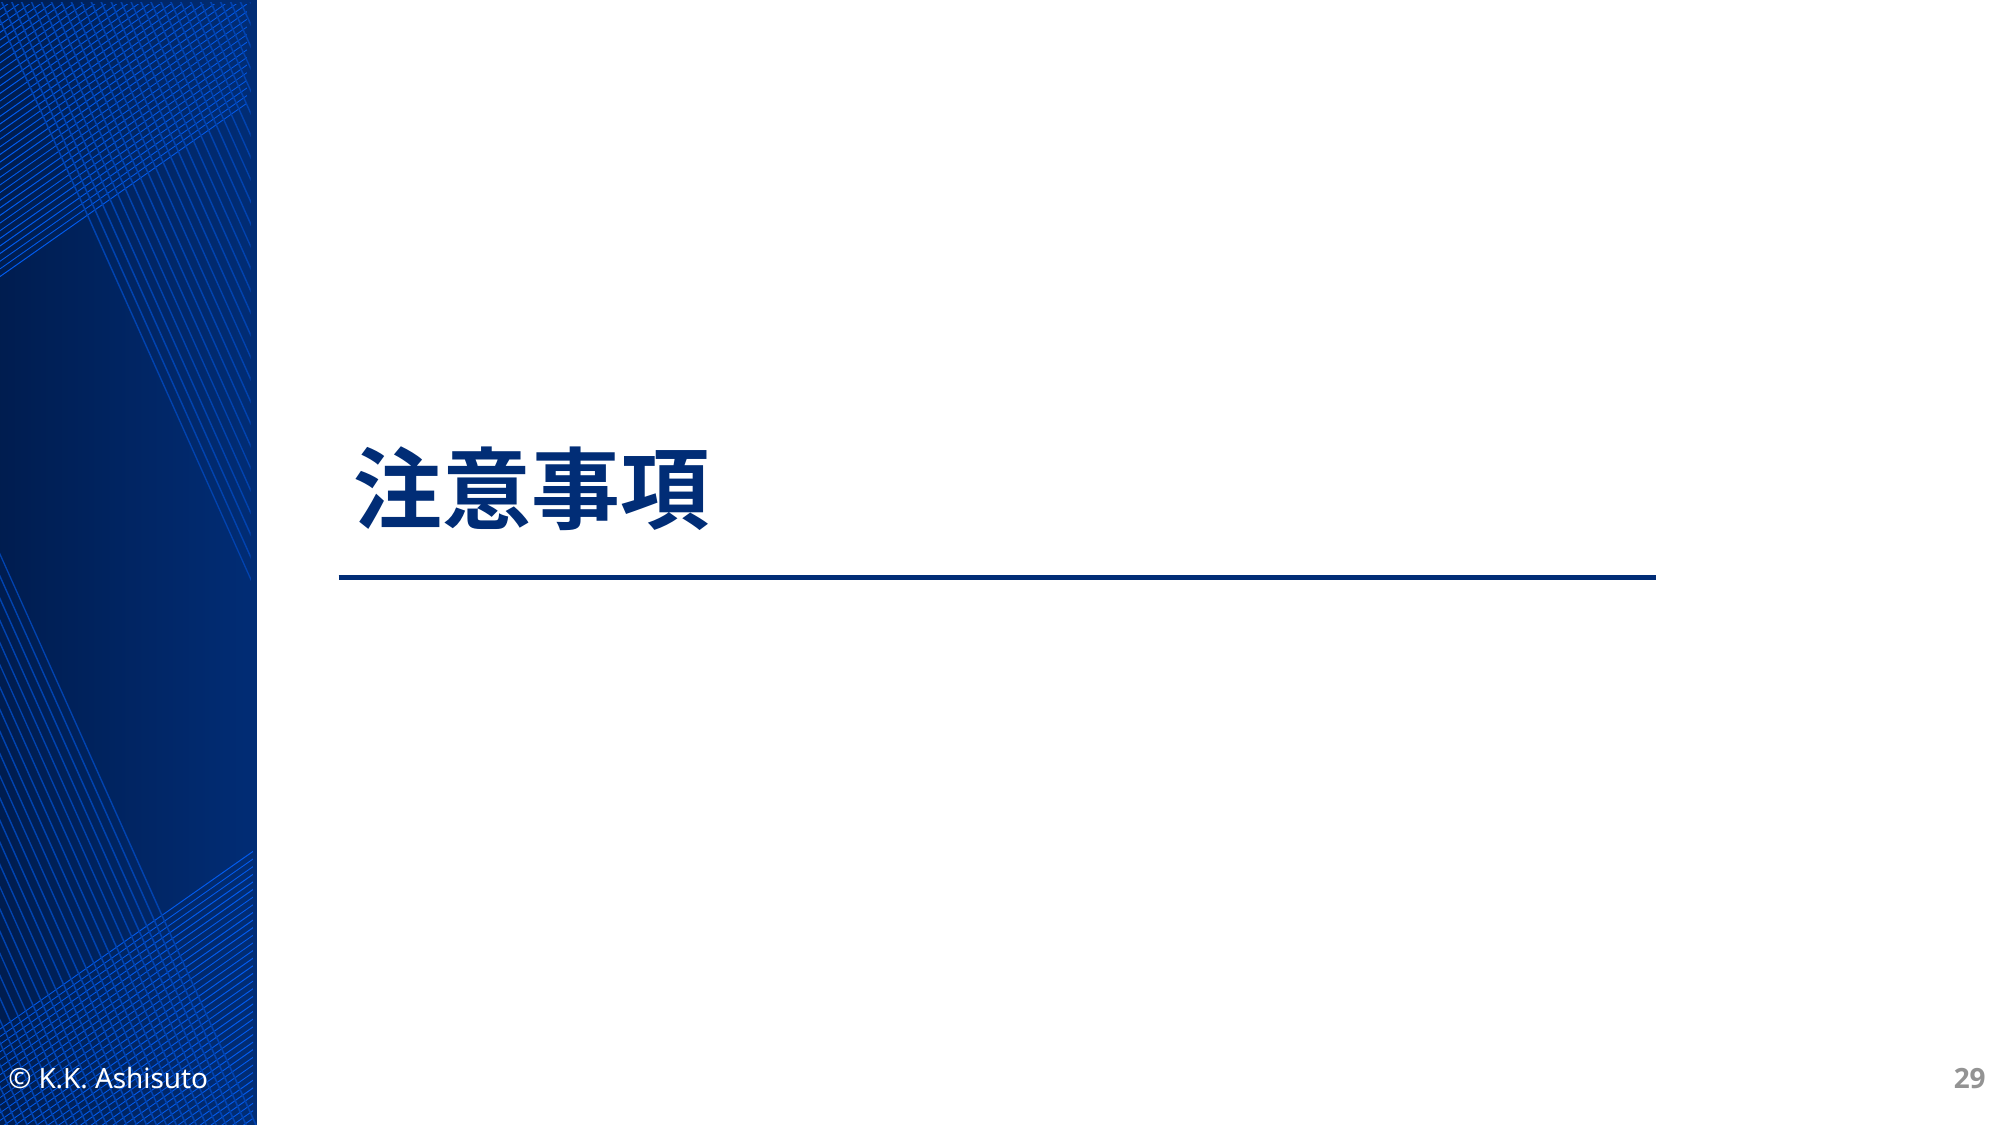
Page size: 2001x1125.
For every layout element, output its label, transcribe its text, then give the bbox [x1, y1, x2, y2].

title 注意事項 [338, 400, 1971, 574]
slide_number 29 [1879, 1053, 2000, 1114]
footer © K.K. Ashisuto [0, 1053, 242, 1114]
